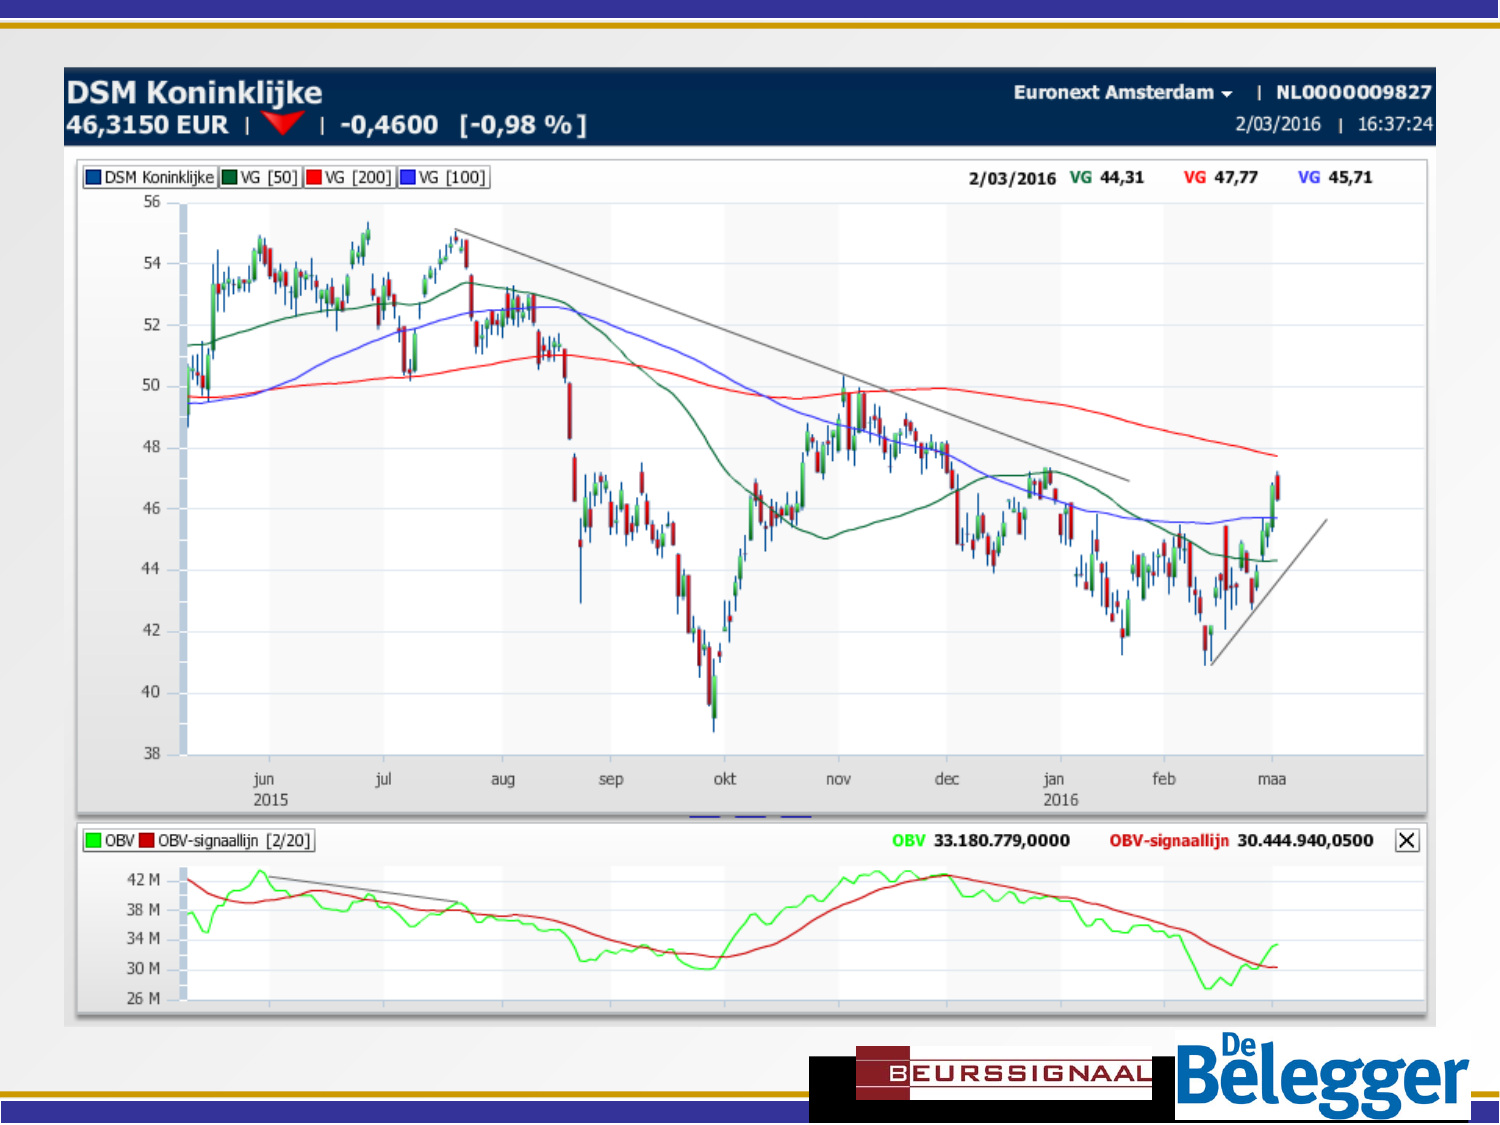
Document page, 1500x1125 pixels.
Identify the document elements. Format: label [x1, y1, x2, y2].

picture [856, 1046, 1152, 1100]
picture [64, 66, 1436, 1027]
picture [1175, 1030, 1471, 1120]
